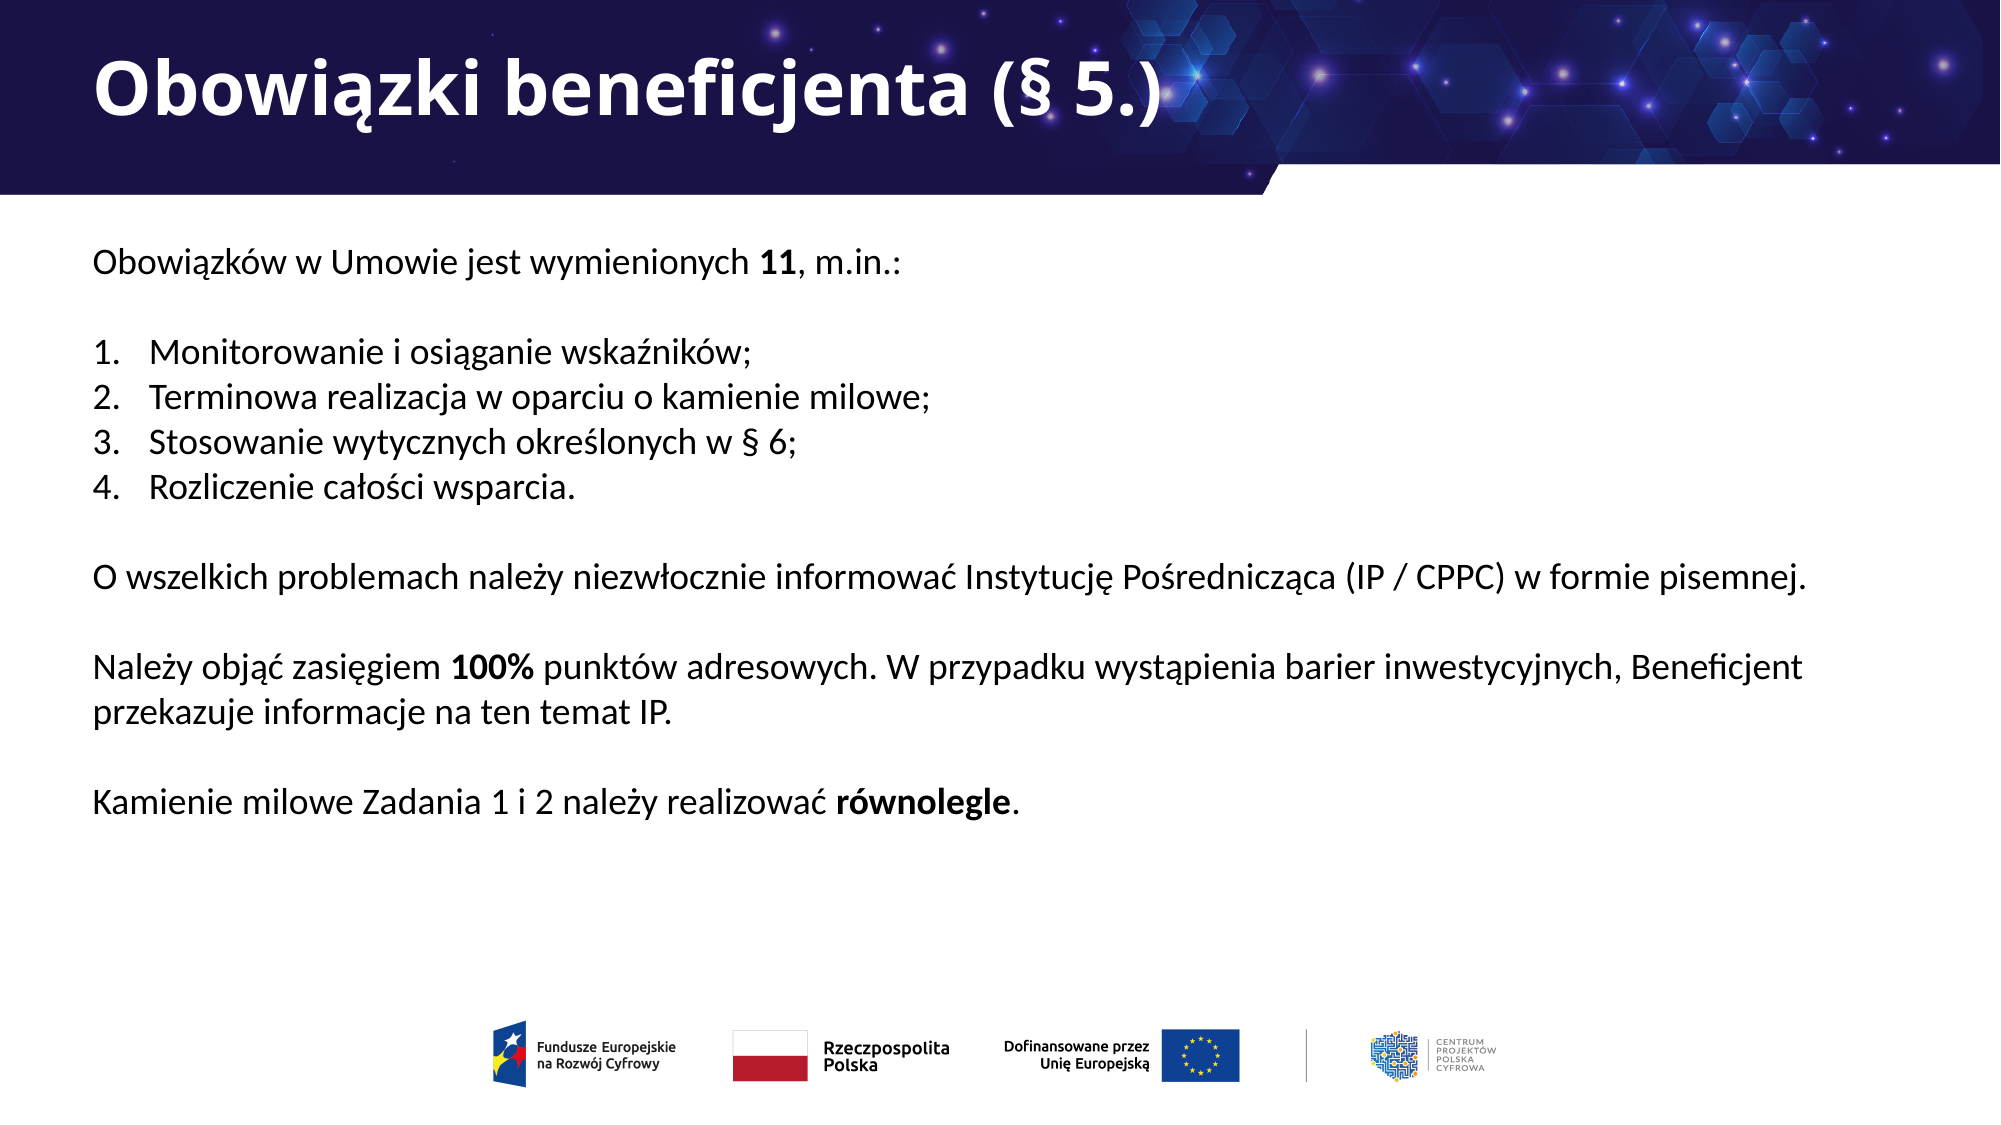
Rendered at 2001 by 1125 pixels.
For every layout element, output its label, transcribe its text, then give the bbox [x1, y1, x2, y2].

picture [471, 998, 1529, 1109]
list Obowiązków w Umowie jest wymienionych 11, m.in.: Monitorowanie i osiąganie wskaźników; Terminowa realizacja w oparciu o kamienie milowe; Stosowanie wytycznych określonych w § 6; Rozliczenie całości wsparcia. O wszelkich problemach należy niezwłocznie informować Instytucję Pośrednicząca (IP / CPPC) w formie pisemnej. Należy objąć zasięgiem 100% punktów adresowych. W przypadku wystąpienia barier inwestycyjnych, Beneficjent przekazuje informacje na ten temat IP. Kamienie milowe Zadania 1 i 2 należy realizować równolegle. [77, 229, 1863, 993]
title Obowiązki beneficjenta (§ 5.) [77, 46, 1863, 136]
picture [0, 0, 2000, 195]
